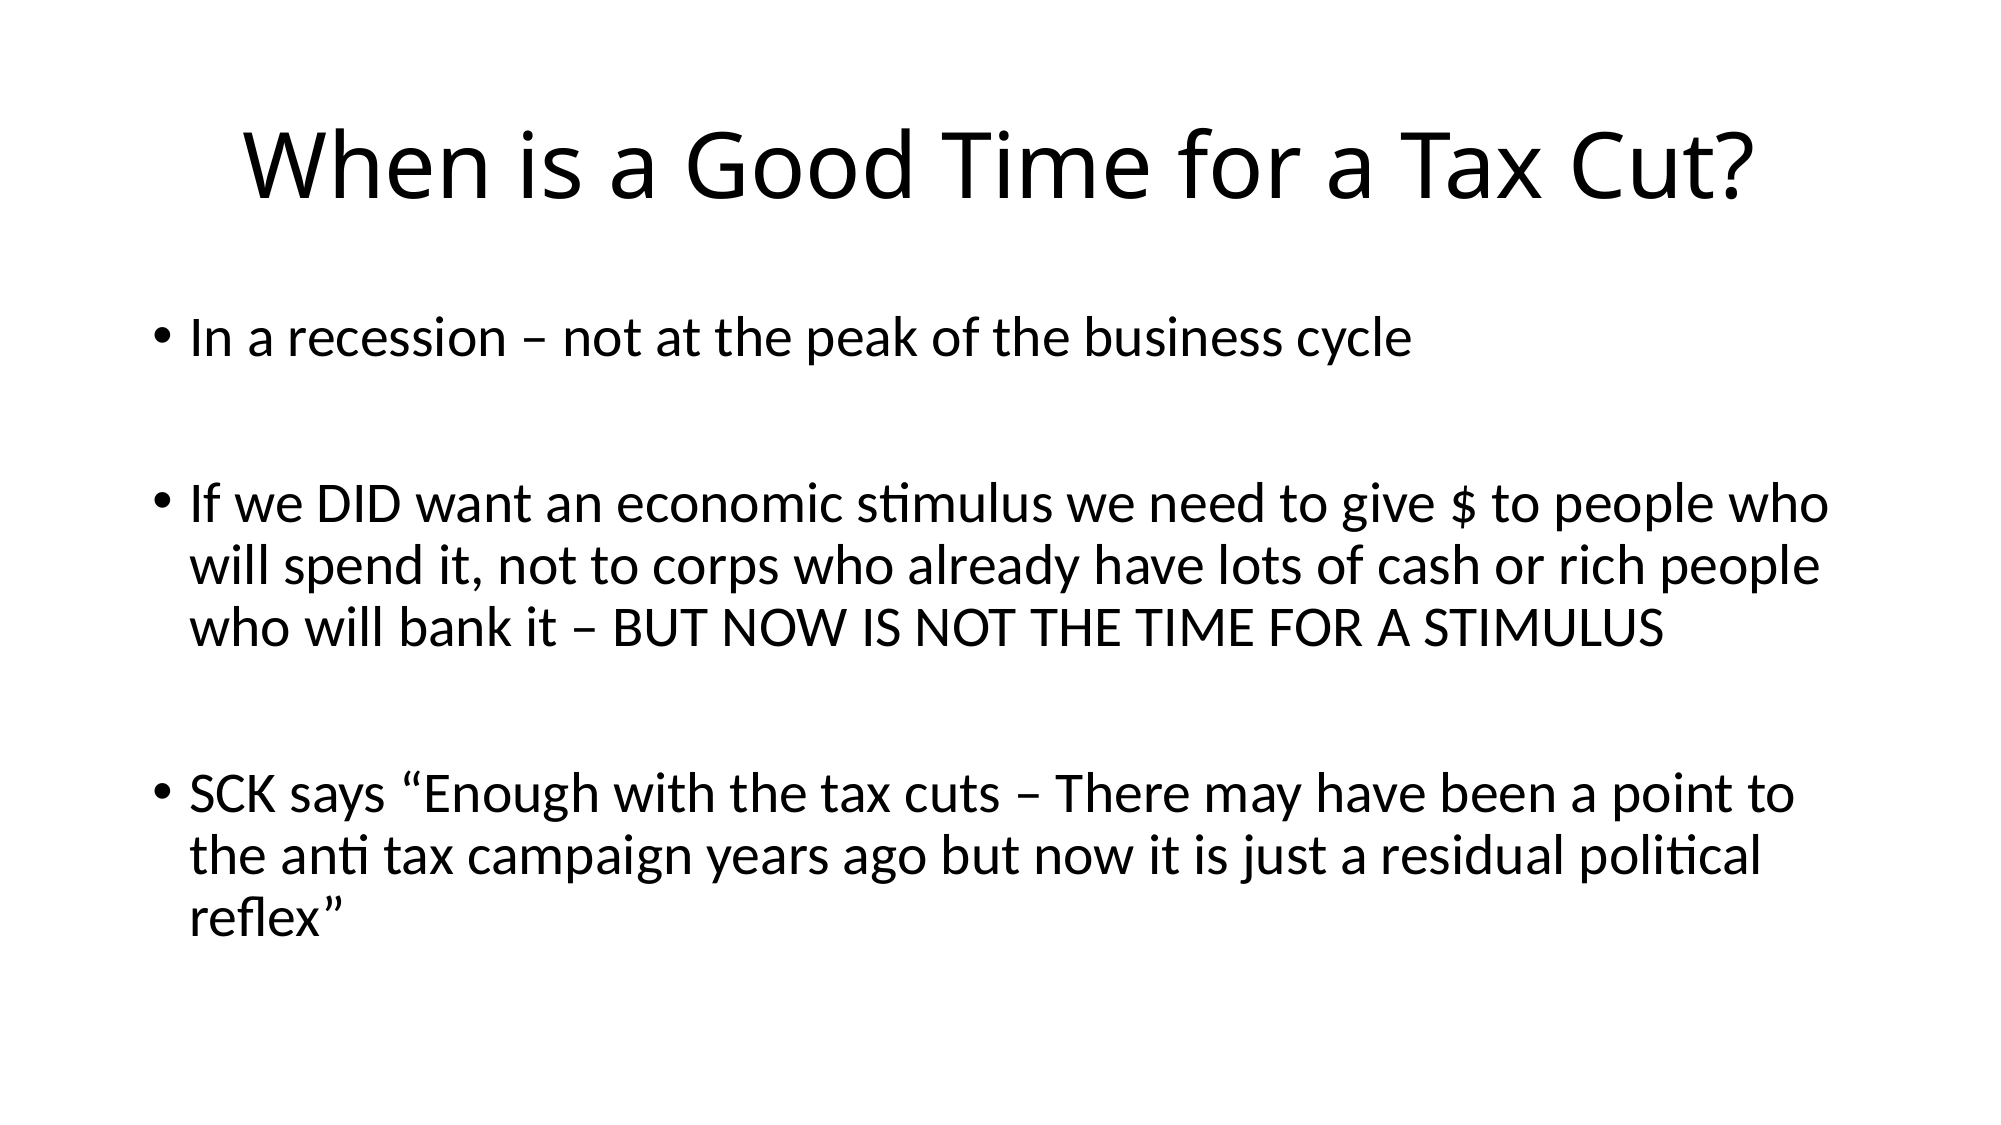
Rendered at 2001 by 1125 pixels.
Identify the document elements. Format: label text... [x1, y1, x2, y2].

list In a recession – not at the peak of the business cycle If we DID want an economic stimulus we need to give $ to people who will spend it, not to corps who already have lots of cash or rich people who will bank it – BUT NOW IS NOT THE TIME FOR A STIMULUS SCK says “Enough with the tax cuts – There may have been a point to the anti tax campaign years ago but now it is just a residual political reflex” [137, 299, 1863, 1014]
title When is a Good Time for a Tax Cut? [137, 59, 1863, 278]
